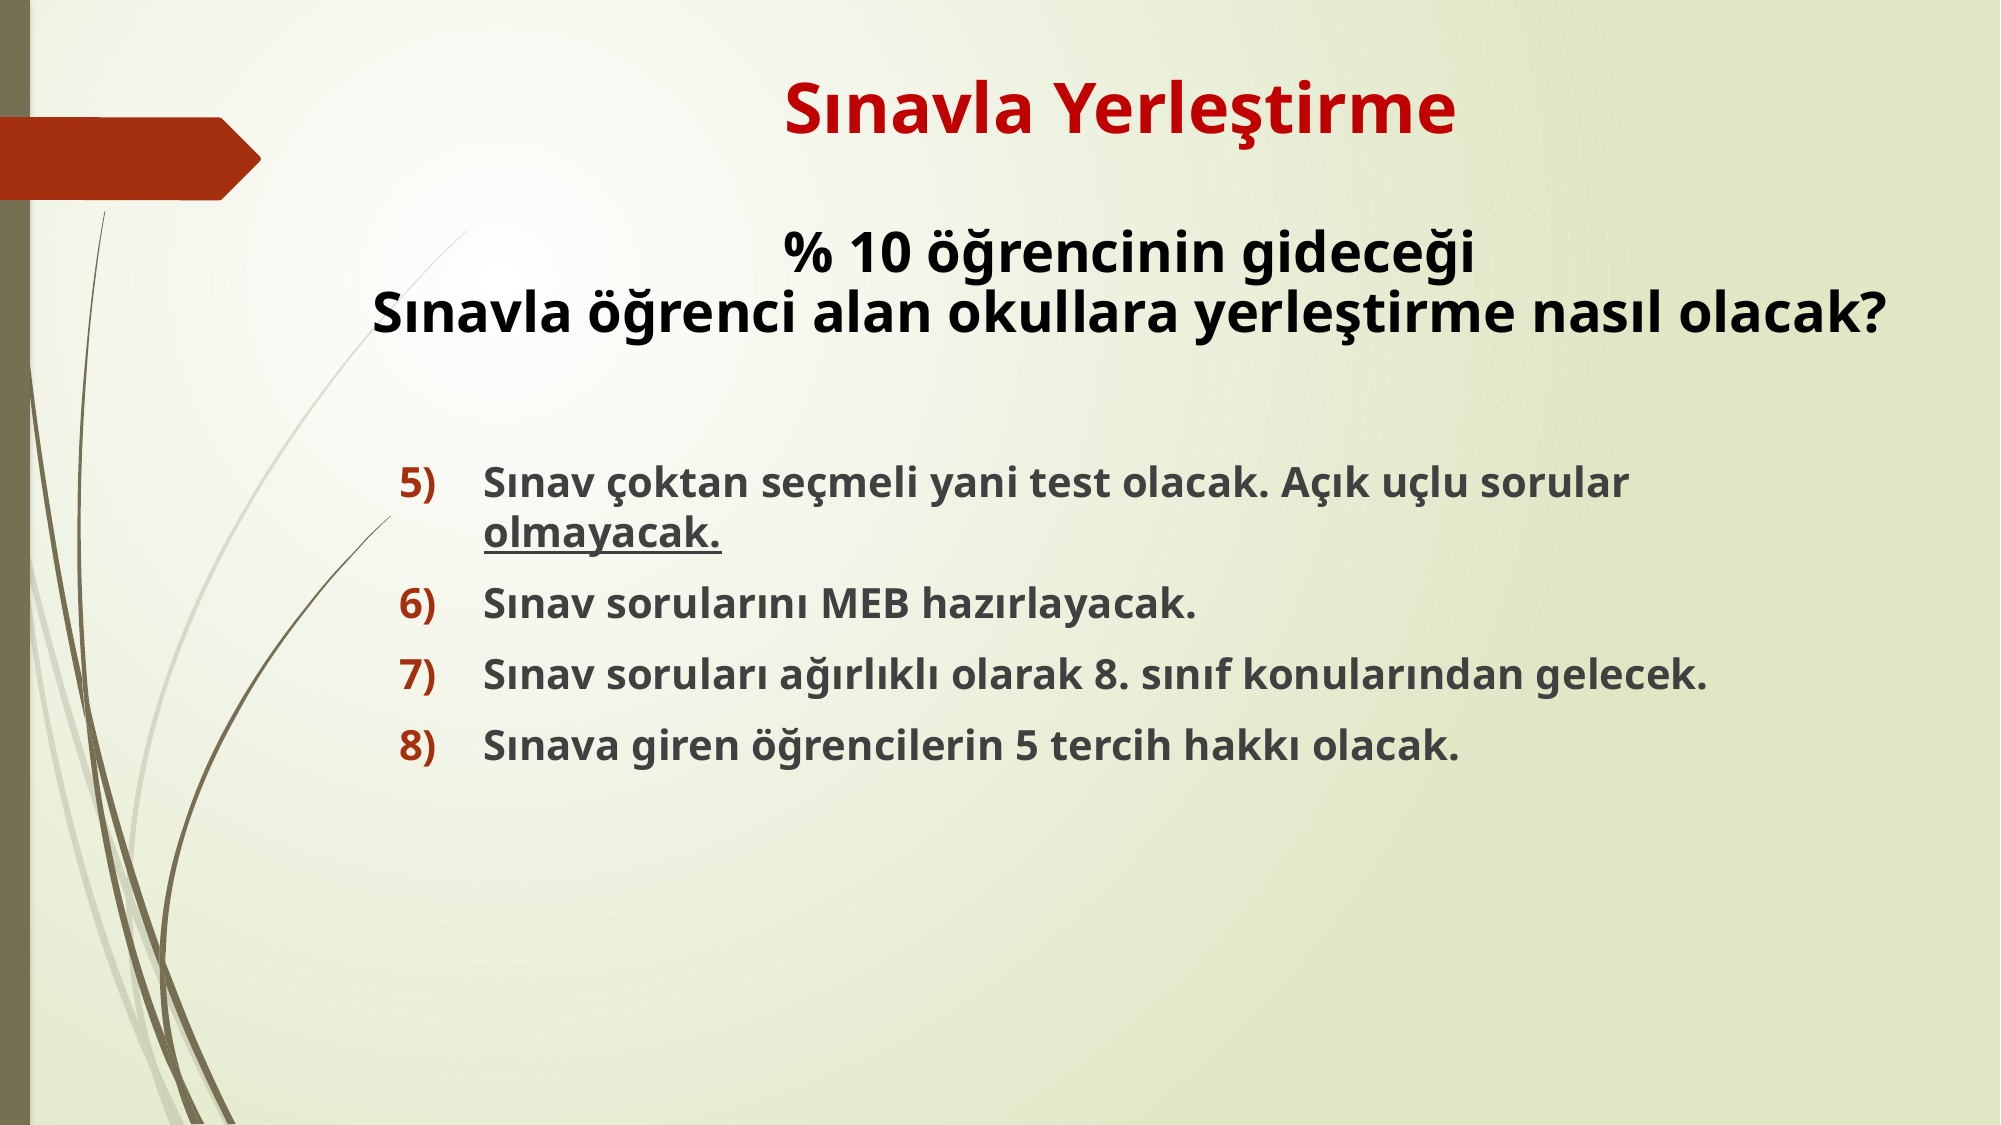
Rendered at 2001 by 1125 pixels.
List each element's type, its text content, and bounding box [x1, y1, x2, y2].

text_box Sınavla Yerleştirme % 10 öğrencinin gideceği Sınavla öğrenci alan okullara yerleştirme nasıl olacak? [351, 29, 1910, 368]
list Sınav çoktan seçmeli yani test olacak. Açık uçlu sorular olmayacak. Sınav sorularını MEB hazırlayacak. Sınav soruları ağırlıklı olarak 8. sınıf konularından gelecek. Sınava giren öğrencilerin 5 tercih hakkı olacak. [384, 448, 1877, 1125]
